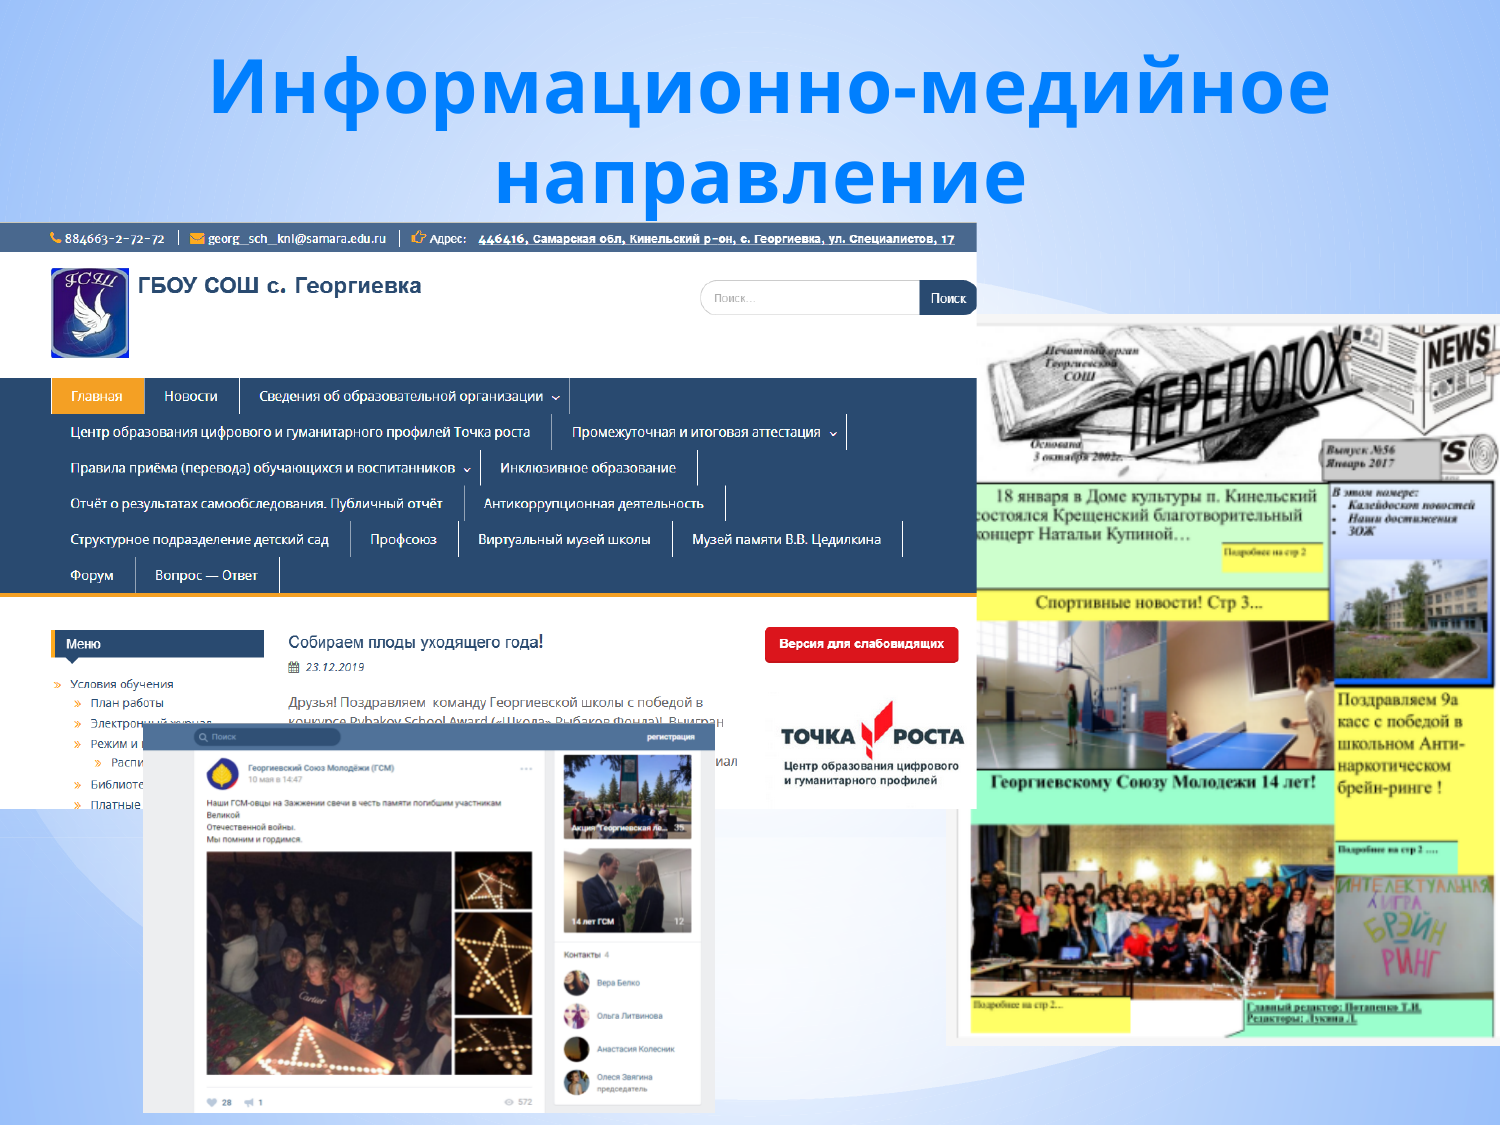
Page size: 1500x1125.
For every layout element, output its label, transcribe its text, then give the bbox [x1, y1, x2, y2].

picture [0, 222, 1500, 1113]
text_box Информационно-медийное направление [76, 30, 1466, 226]
